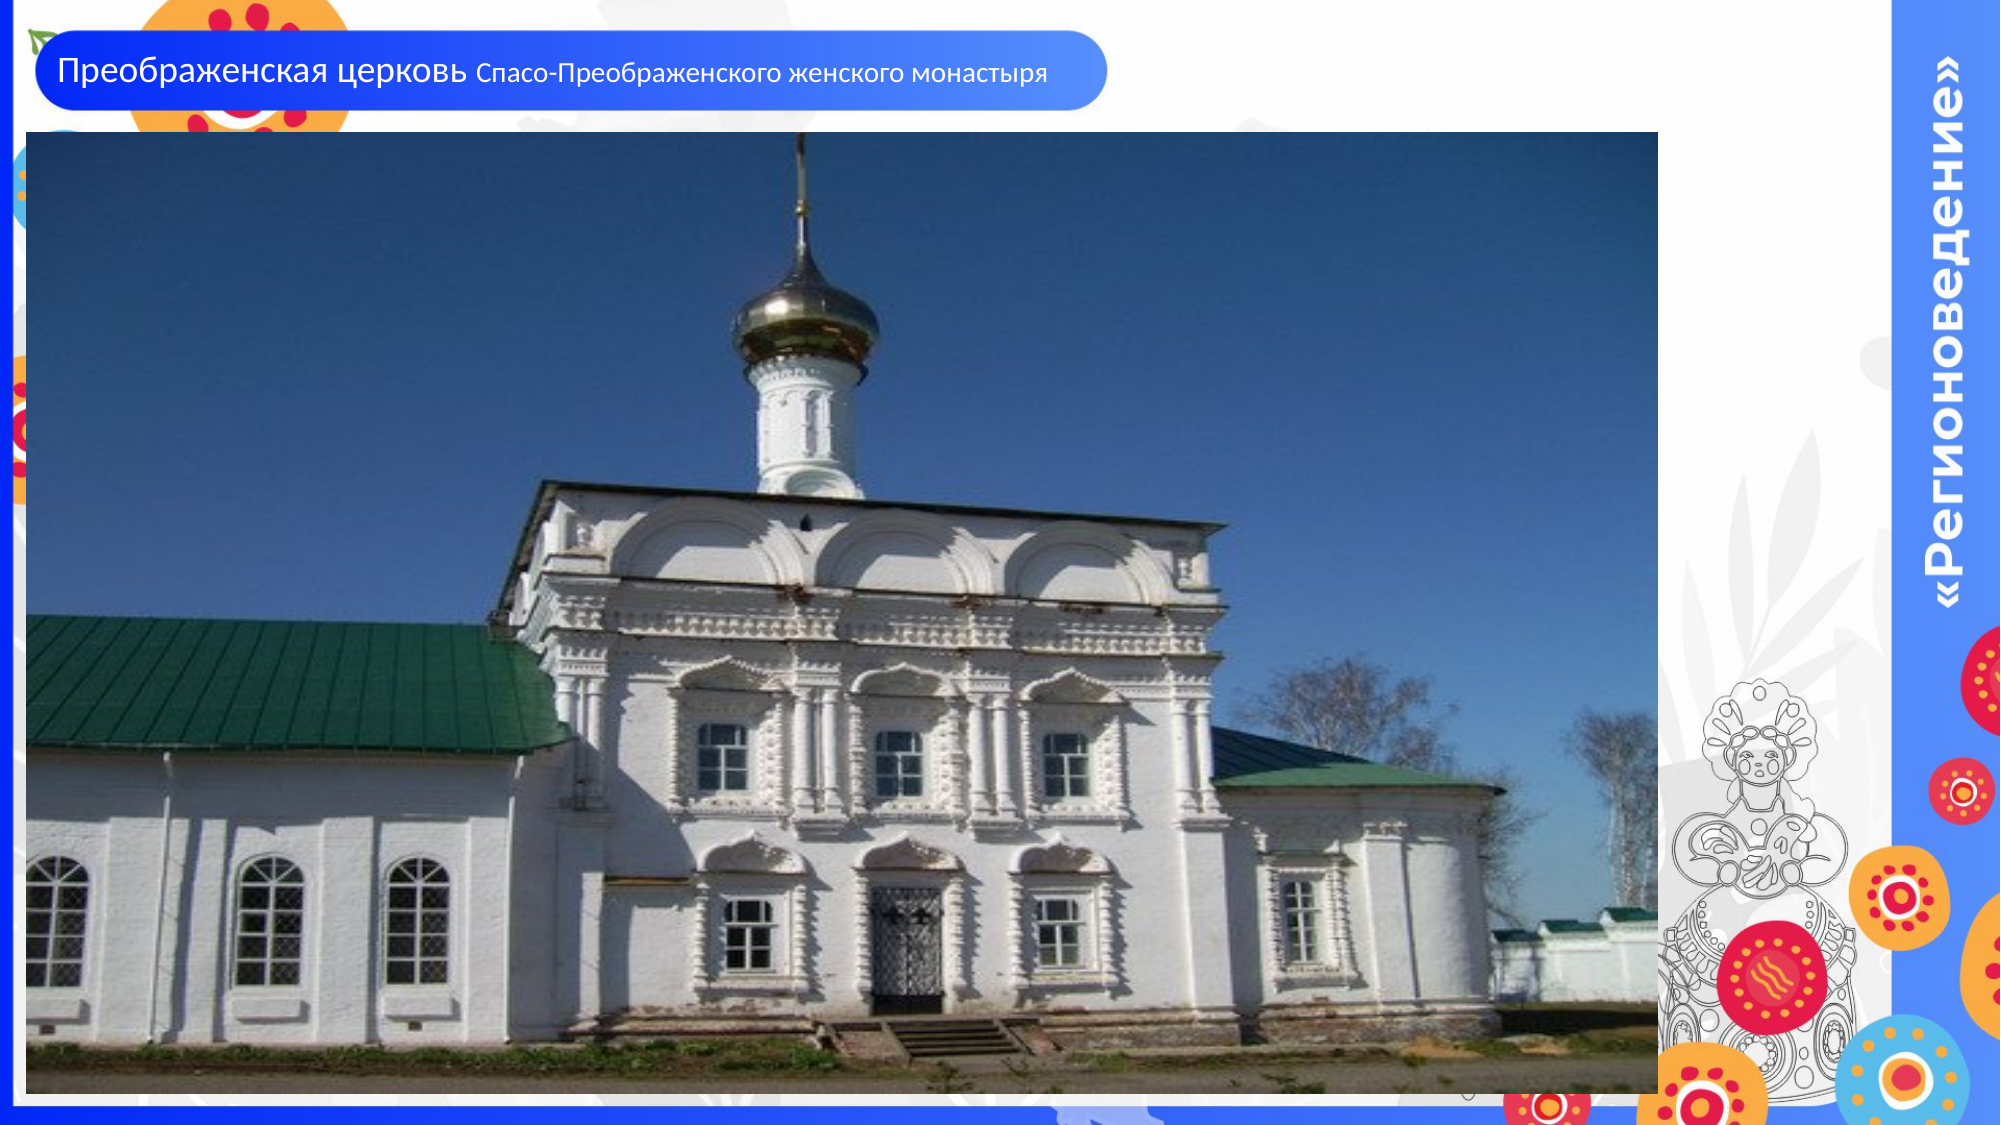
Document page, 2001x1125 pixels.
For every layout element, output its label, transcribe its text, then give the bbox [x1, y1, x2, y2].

picture [0, 0, 2000, 1125]
text_box Преображенская церковь Спасо-Преображенского женского монастыря [42, 37, 1289, 98]
